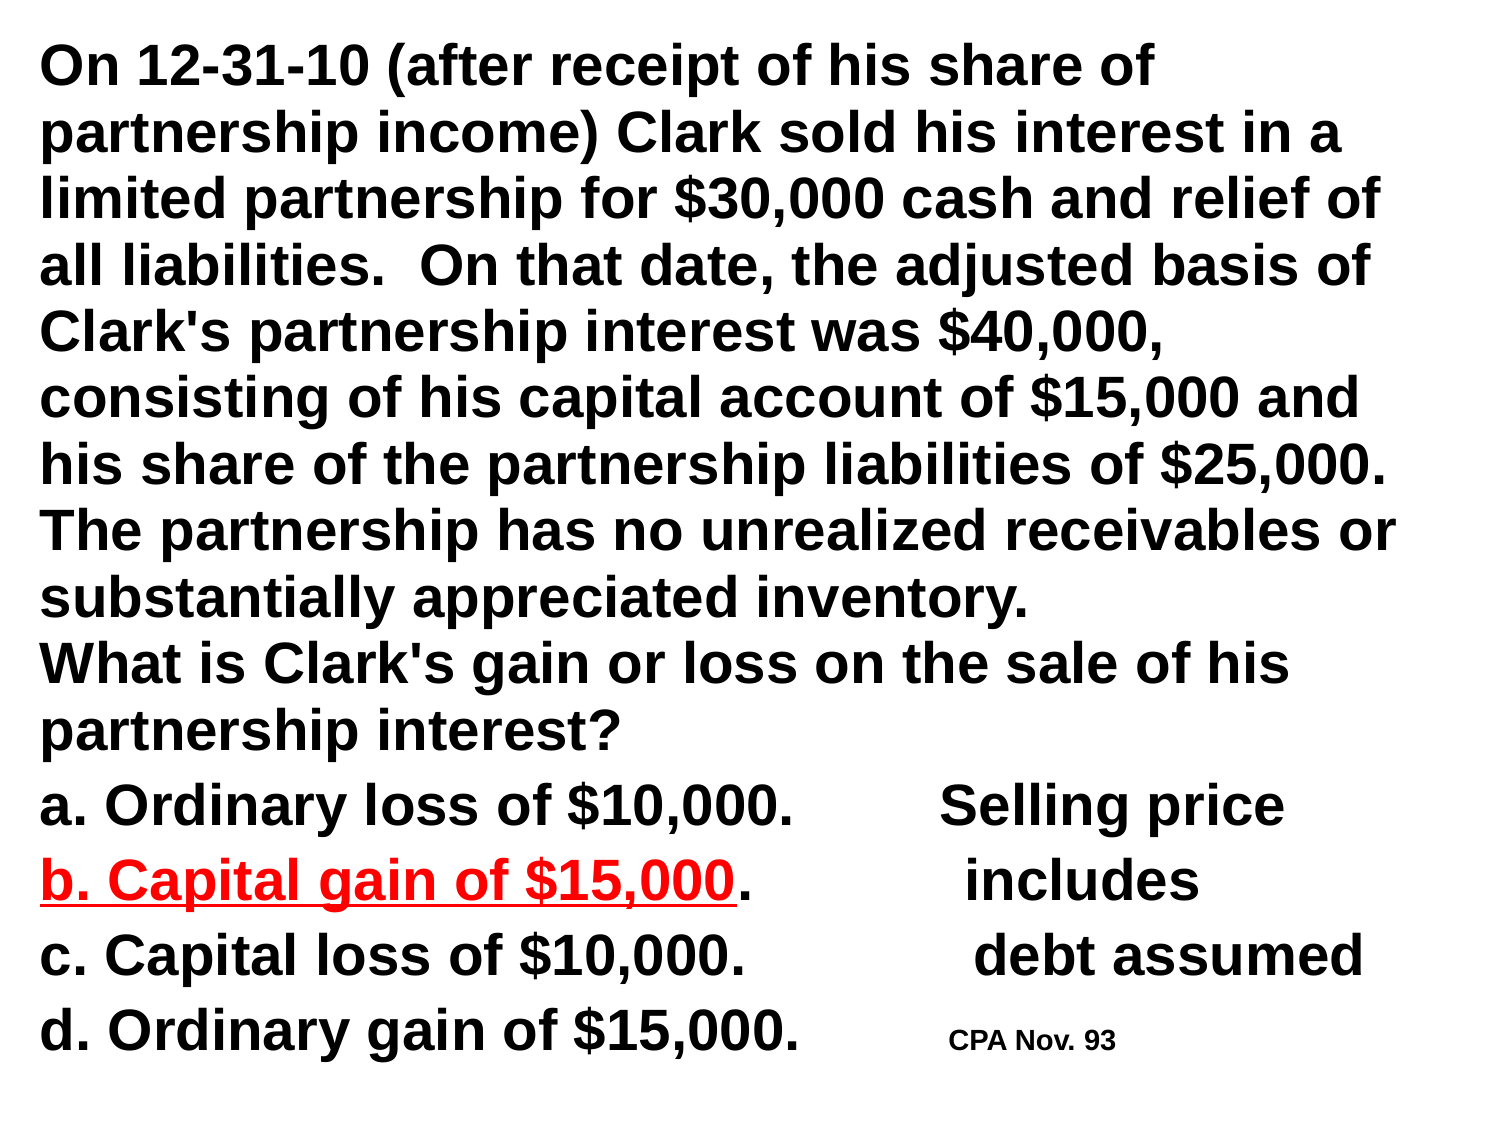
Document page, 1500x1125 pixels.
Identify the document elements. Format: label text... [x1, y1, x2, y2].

list On 12-31-10 (after receipt of his share of partnership income) Clark sold his interest in a limited partnership for $30,000 cash and relief of all liabilities. On that date, the adjusted basis of Clark's partnership interest was $40,000, consisting of his capital account of $15,000 and his share of the partnership liabilities of $25,000. The partnership has no unrealized receivables or substantially appreciated inventory. What is Clark's gain or loss on the sale of his partnership interest? a. Ordinary loss of $10,000. Selling price b. Capital gain of $15,000. includes c. Capital loss of $10,000. debt assumed d. Ordinary gain of $15,000. CPA Nov. 93 [24, 24, 1463, 1100]
